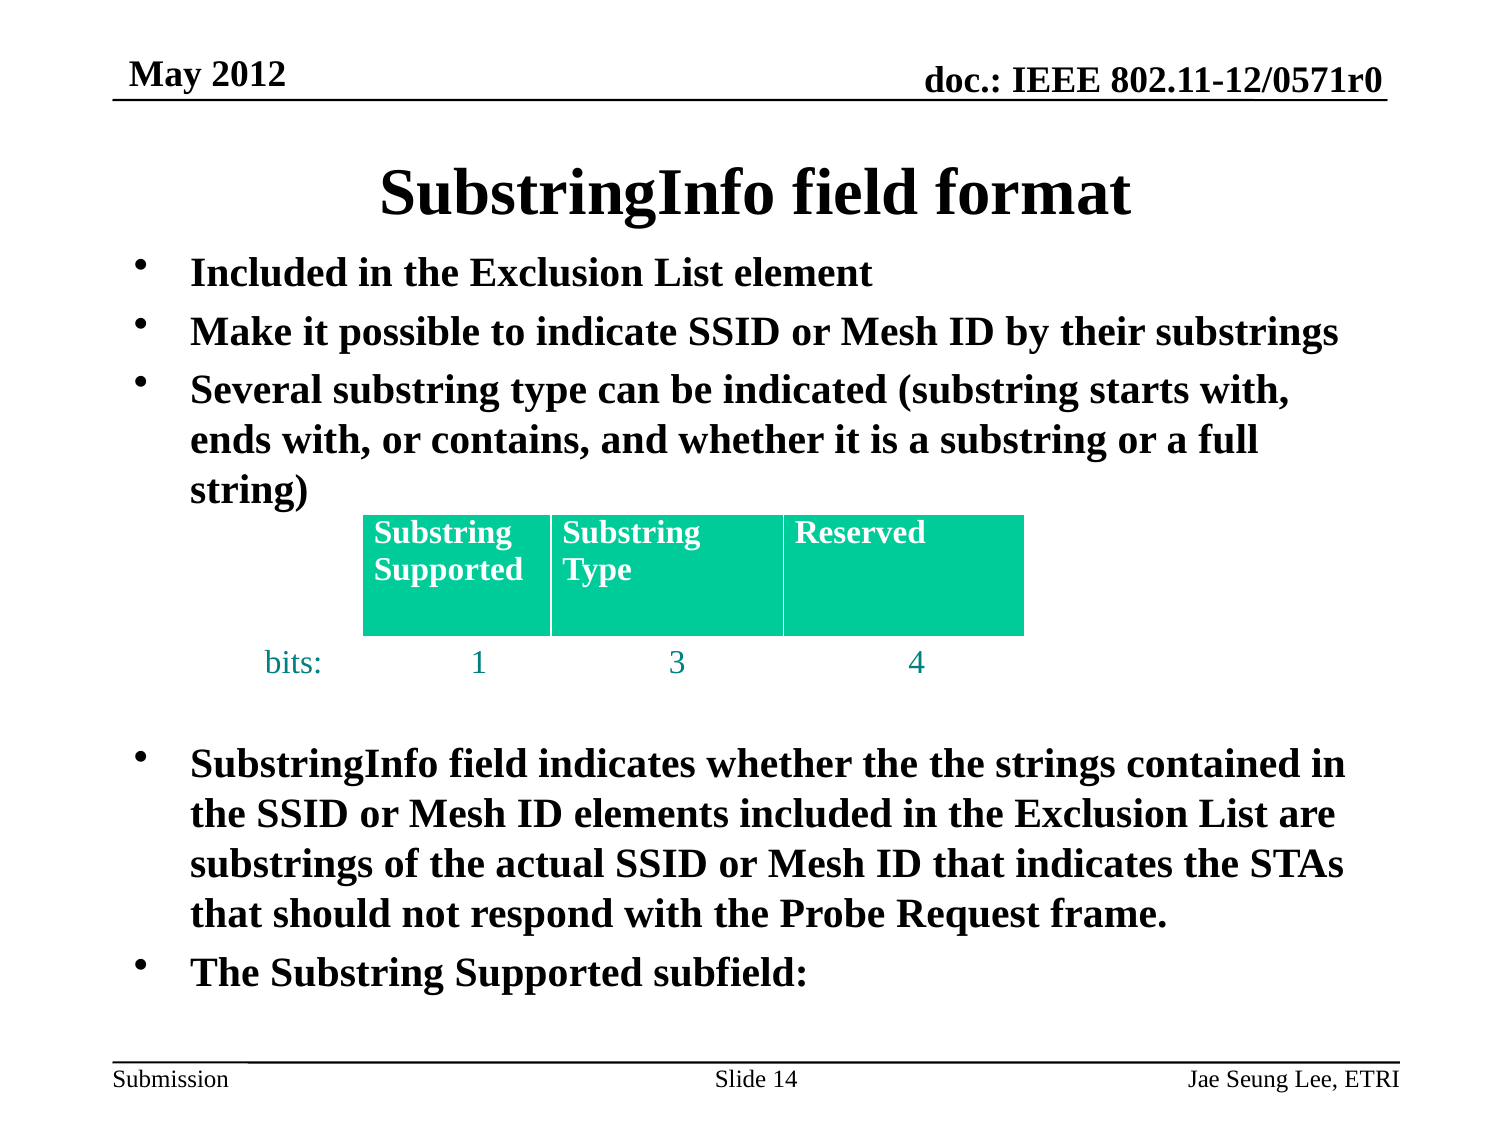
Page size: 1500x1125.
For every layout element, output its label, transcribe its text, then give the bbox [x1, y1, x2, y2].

text_box May 2012 [114, 42, 363, 88]
table_header Reserved [784, 515, 1024, 632]
list Included in the Exclusion List element Make it possible to indicate SSID or Mesh ID by their substrings Several substring type can be indicated (substring starts with, ends with, or contains, and whether it is a substring or a full string) SubstringInfo field indicates whether the the strings contained in the SSID or Mesh ID elements included in the Exclusion List are substrings of the actual SSID or Mesh ID that indicates the STAs that should not respond with the Probe Request frame. The Substring Supported subfield: [118, 276, 1394, 1076]
slide_number Slide 14 [712, 1062, 800, 1093]
table_header Substring Type [552, 515, 783, 632]
text_box bits: 1 3 4 [249, 632, 1299, 688]
text_box Jae Seung Lee, ETRI [1187, 1062, 1401, 1093]
title SubstringInfo field format [118, 99, 1394, 276]
table_header Substring Supported [363, 515, 550, 632]
